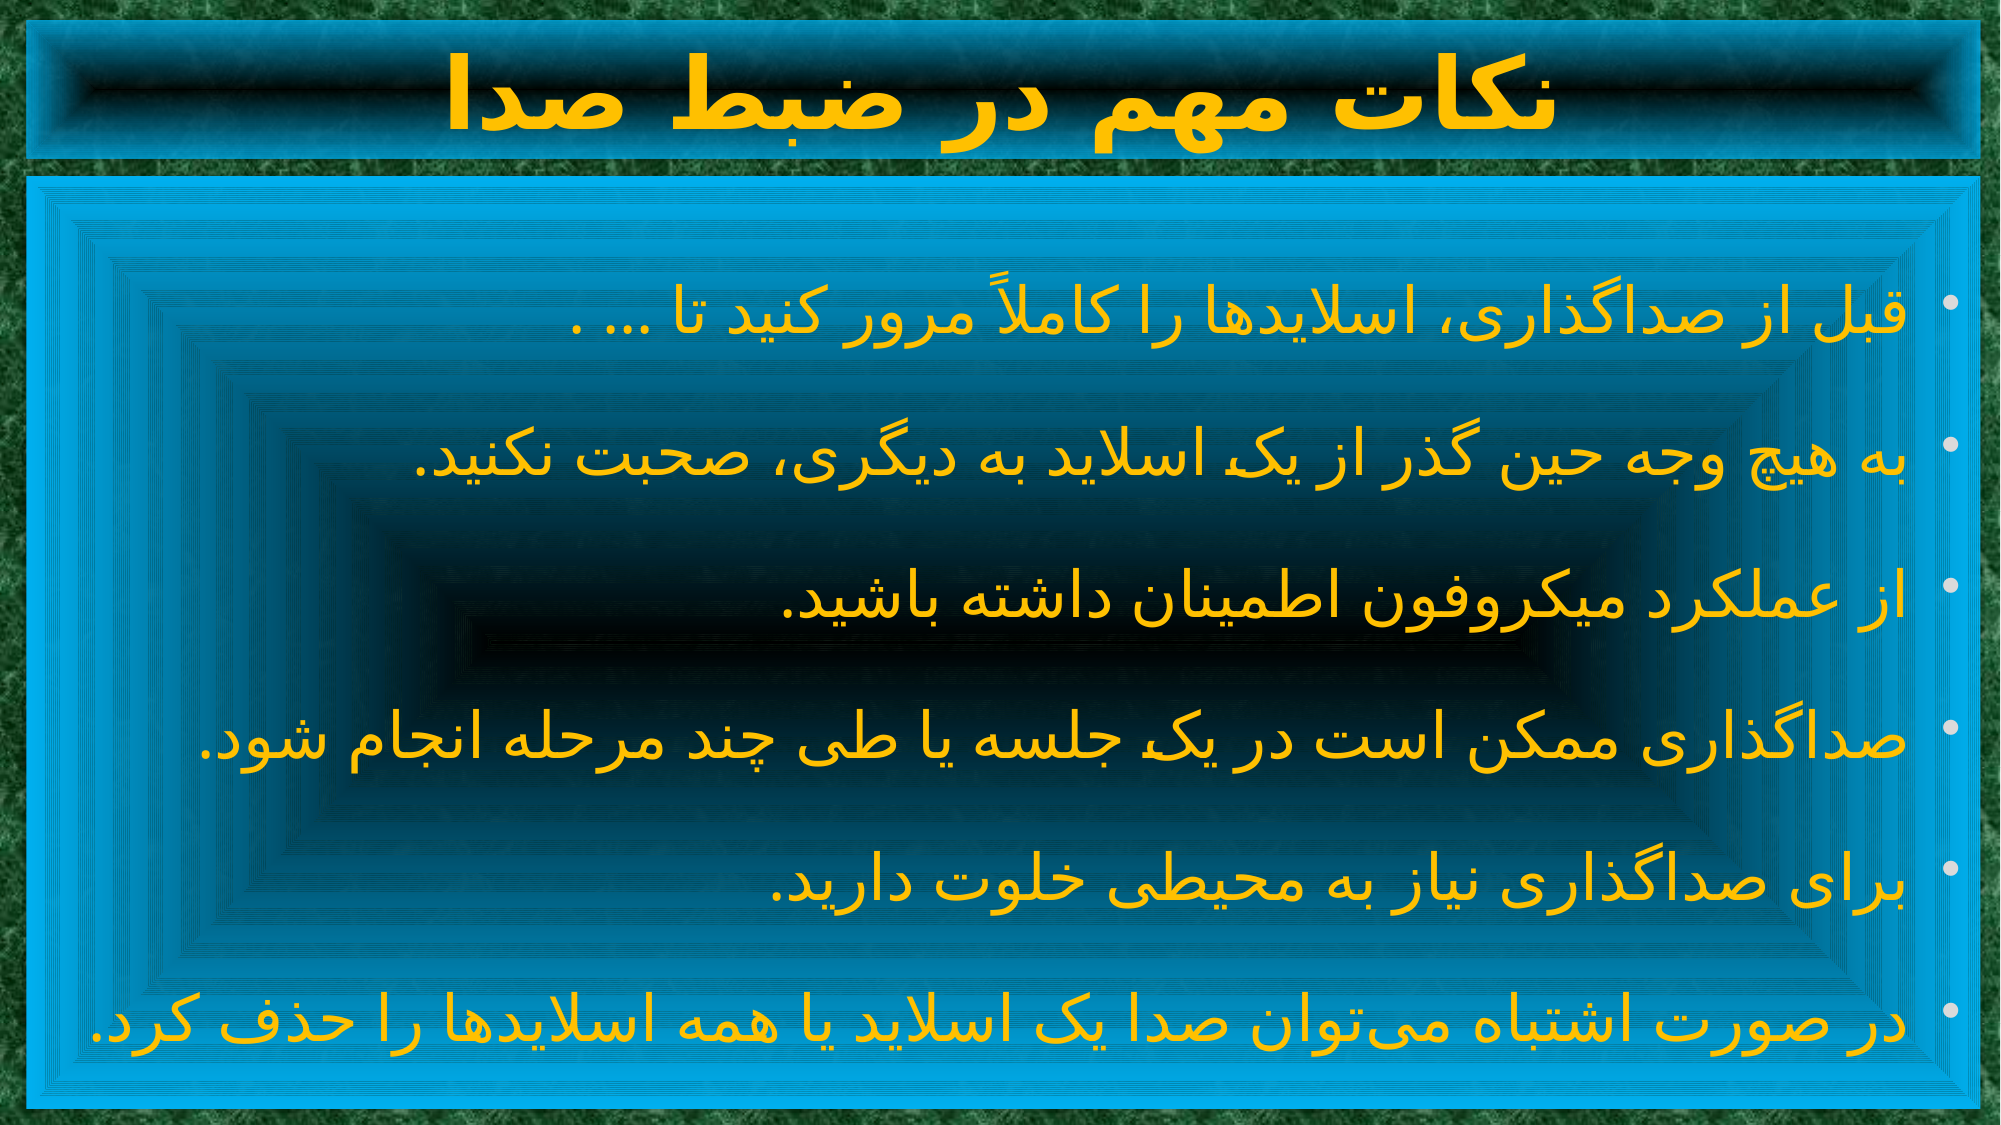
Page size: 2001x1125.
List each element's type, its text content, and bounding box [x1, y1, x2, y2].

picture [0, 0, 2001, 1125]
list قبل از صداگذاری، اسلایدها را کاملاً مرور کنید تا ... . به هیچ وجه حین گذر از یک اسلاید به دیگری، صحبت نکنید. از عملکرد میکروفون اطمینان داشته باشید. صداگذاری ممکن است در یک جلسه یا طی چند مرحله انجام شود. برای صداگذاری نیاز به محیطی خلوت دارید. در صورت اشتباه می‌توان صدا یک اسلاید یا همه اسلایدها را حذف کرد. [26, 176, 1981, 1109]
title نکات مهم در ضبط صدا [26, 20, 1981, 159]
